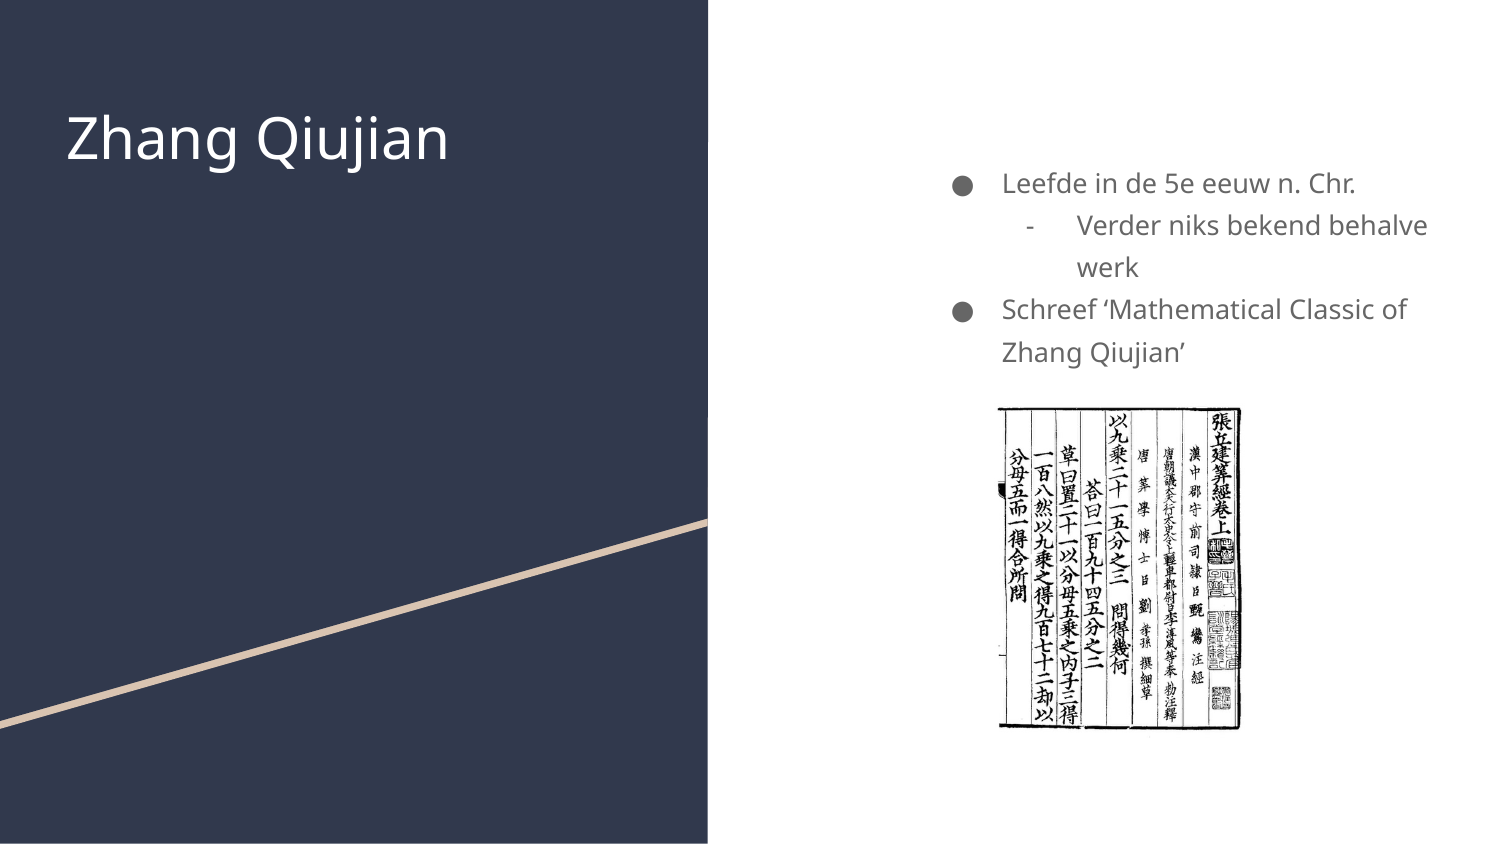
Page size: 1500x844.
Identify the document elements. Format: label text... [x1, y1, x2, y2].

title Zhang Qiujian [51, 82, 660, 494]
list Leefde in de 5e eeuw n. Chr. Verder niks bekend behalve werk Schreef ‘Mathematical Classic of Zhang Qiujian’ Schaal 10 [761, 82, 1446, 755]
picture [983, 378, 1254, 755]
